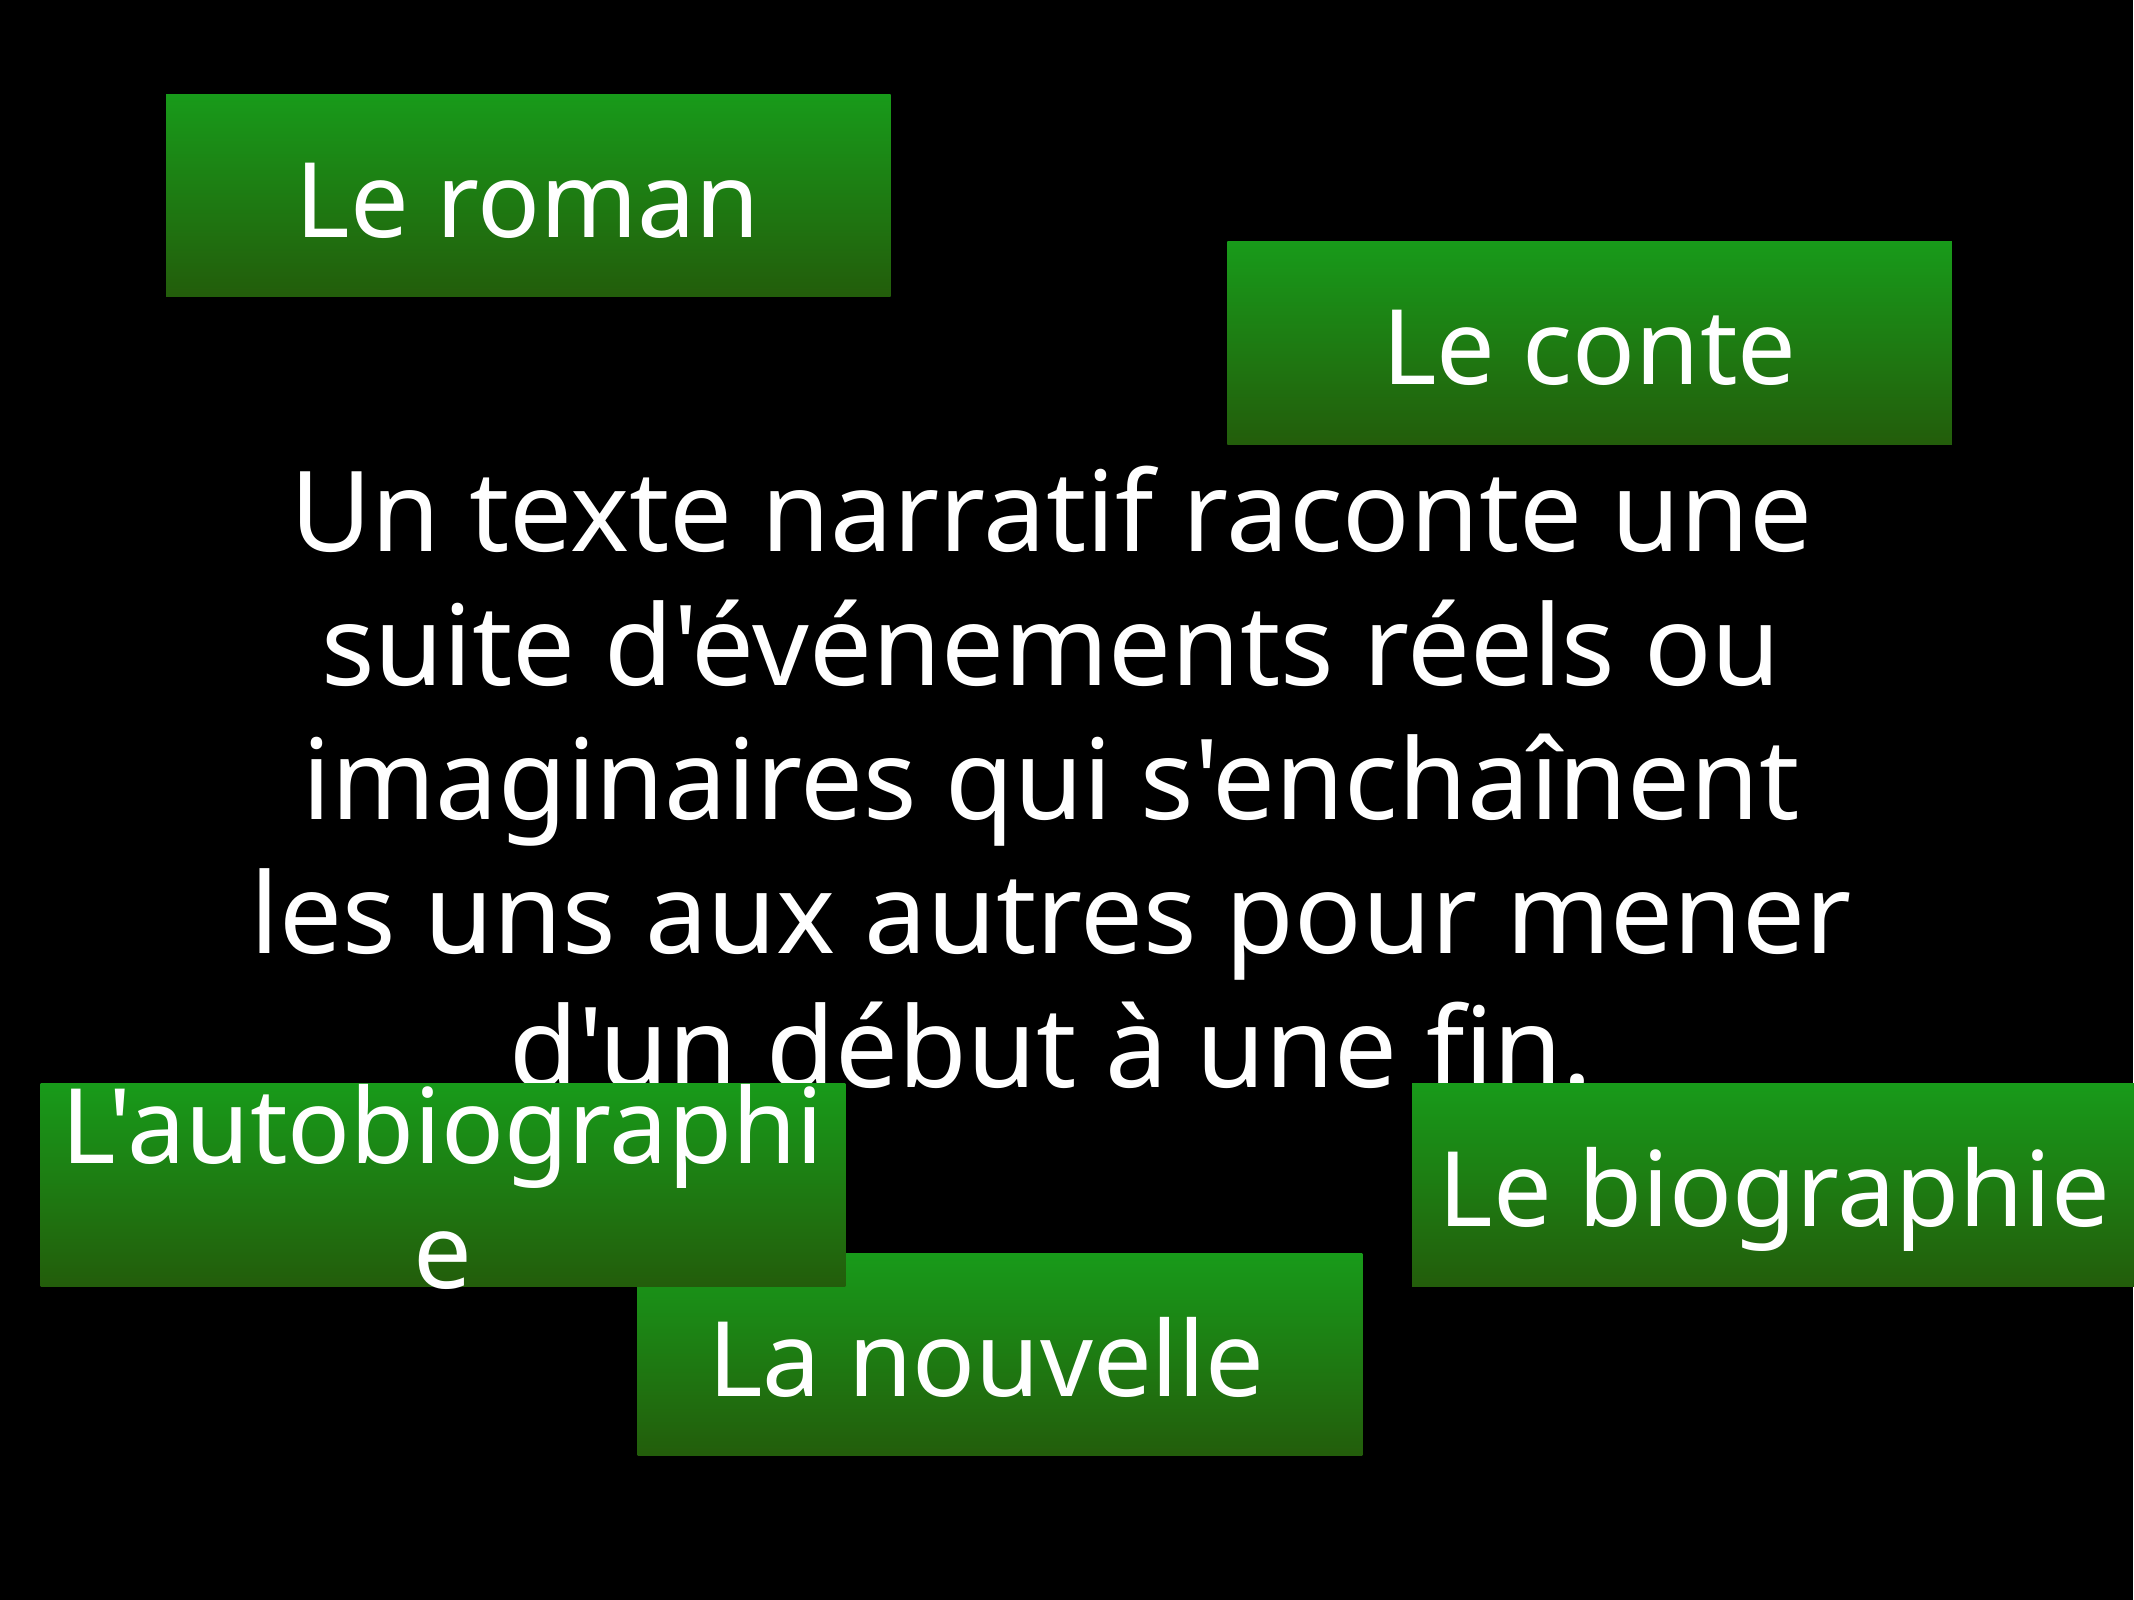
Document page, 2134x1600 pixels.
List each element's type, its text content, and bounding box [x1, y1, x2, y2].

text_box La nouvelle [637, 1253, 1363, 1456]
text_box Le biographie [1412, 1083, 2134, 1287]
title Un texte narratif raconte une suite d'événements réels ou imaginaires qui s'enchaînent les uns aux autres pour mener d'un début à une fin. [207, 426, 1896, 1124]
text_box Le conte [1227, 241, 1952, 445]
text_box L'autobiographie [40, 1083, 846, 1287]
text_box Le roman [166, 94, 891, 297]
